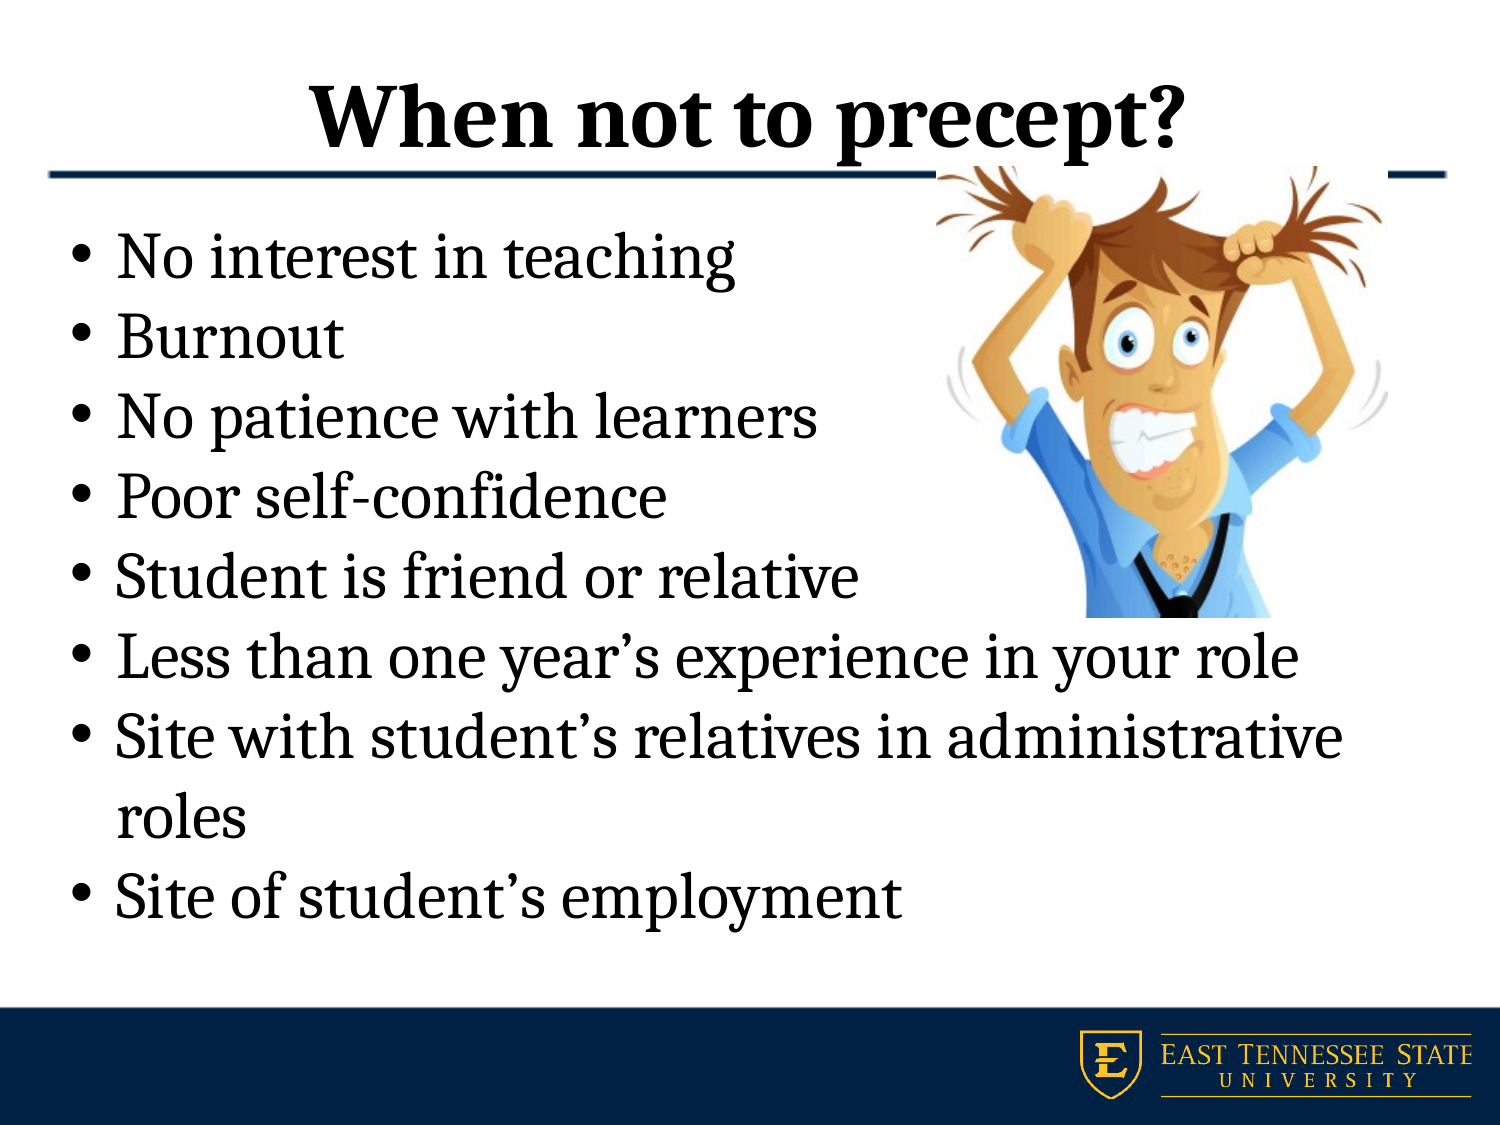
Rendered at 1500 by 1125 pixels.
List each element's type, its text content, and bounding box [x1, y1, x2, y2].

picture [0, 0, 1500, 1125]
text_box No interest in teaching Burnout No patience with learners Poor self-confidence Student is friend or relative Less than one year’s experience in your role Site with student’s relatives in administrative roles Site of student’s employment [55, 204, 1425, 984]
title When not to precept? [75, 17, 1425, 204]
